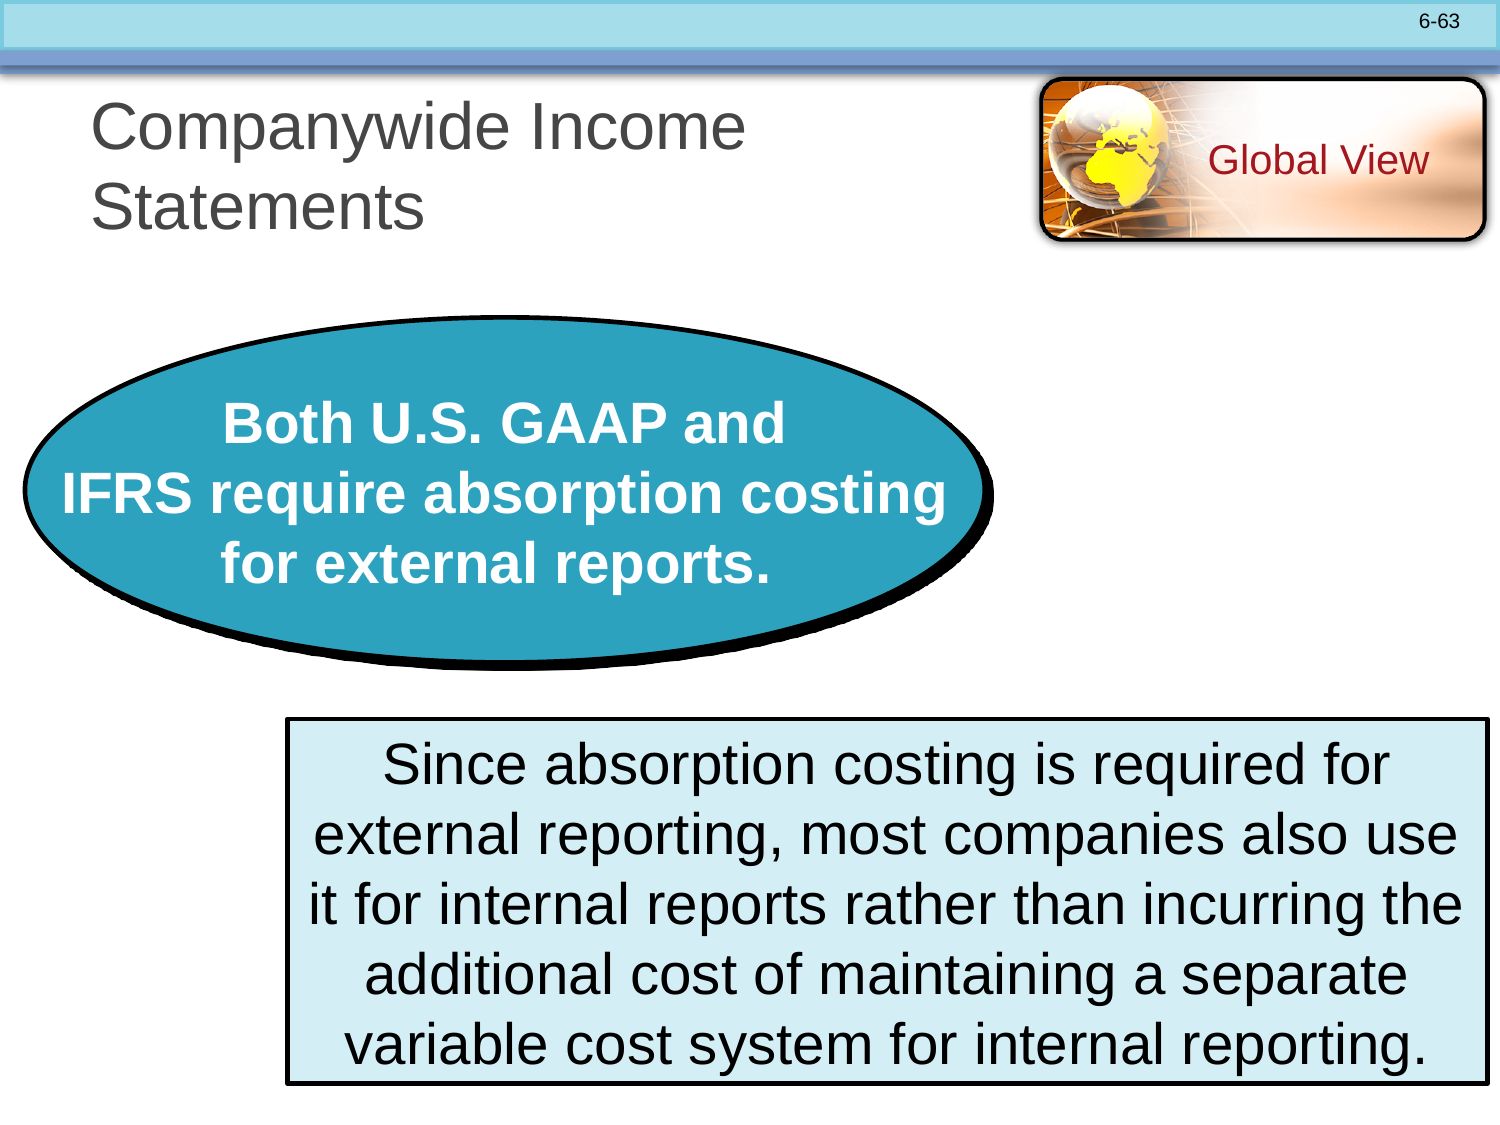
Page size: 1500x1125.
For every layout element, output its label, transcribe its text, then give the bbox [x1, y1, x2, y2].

text_box Since absorption costing is required for external reporting, most companies also use it for internal reports rather than incurring the additional cost of maintaining a separate variable cost system for internal reporting. [287, 718, 1488, 1084]
text_box Both U.S. GAAP and IFRS require absorption costing for external reports. [24, 317, 985, 663]
title Companywide Income Statements [75, 75, 1017, 250]
picture [1024, 62, 1500, 256]
